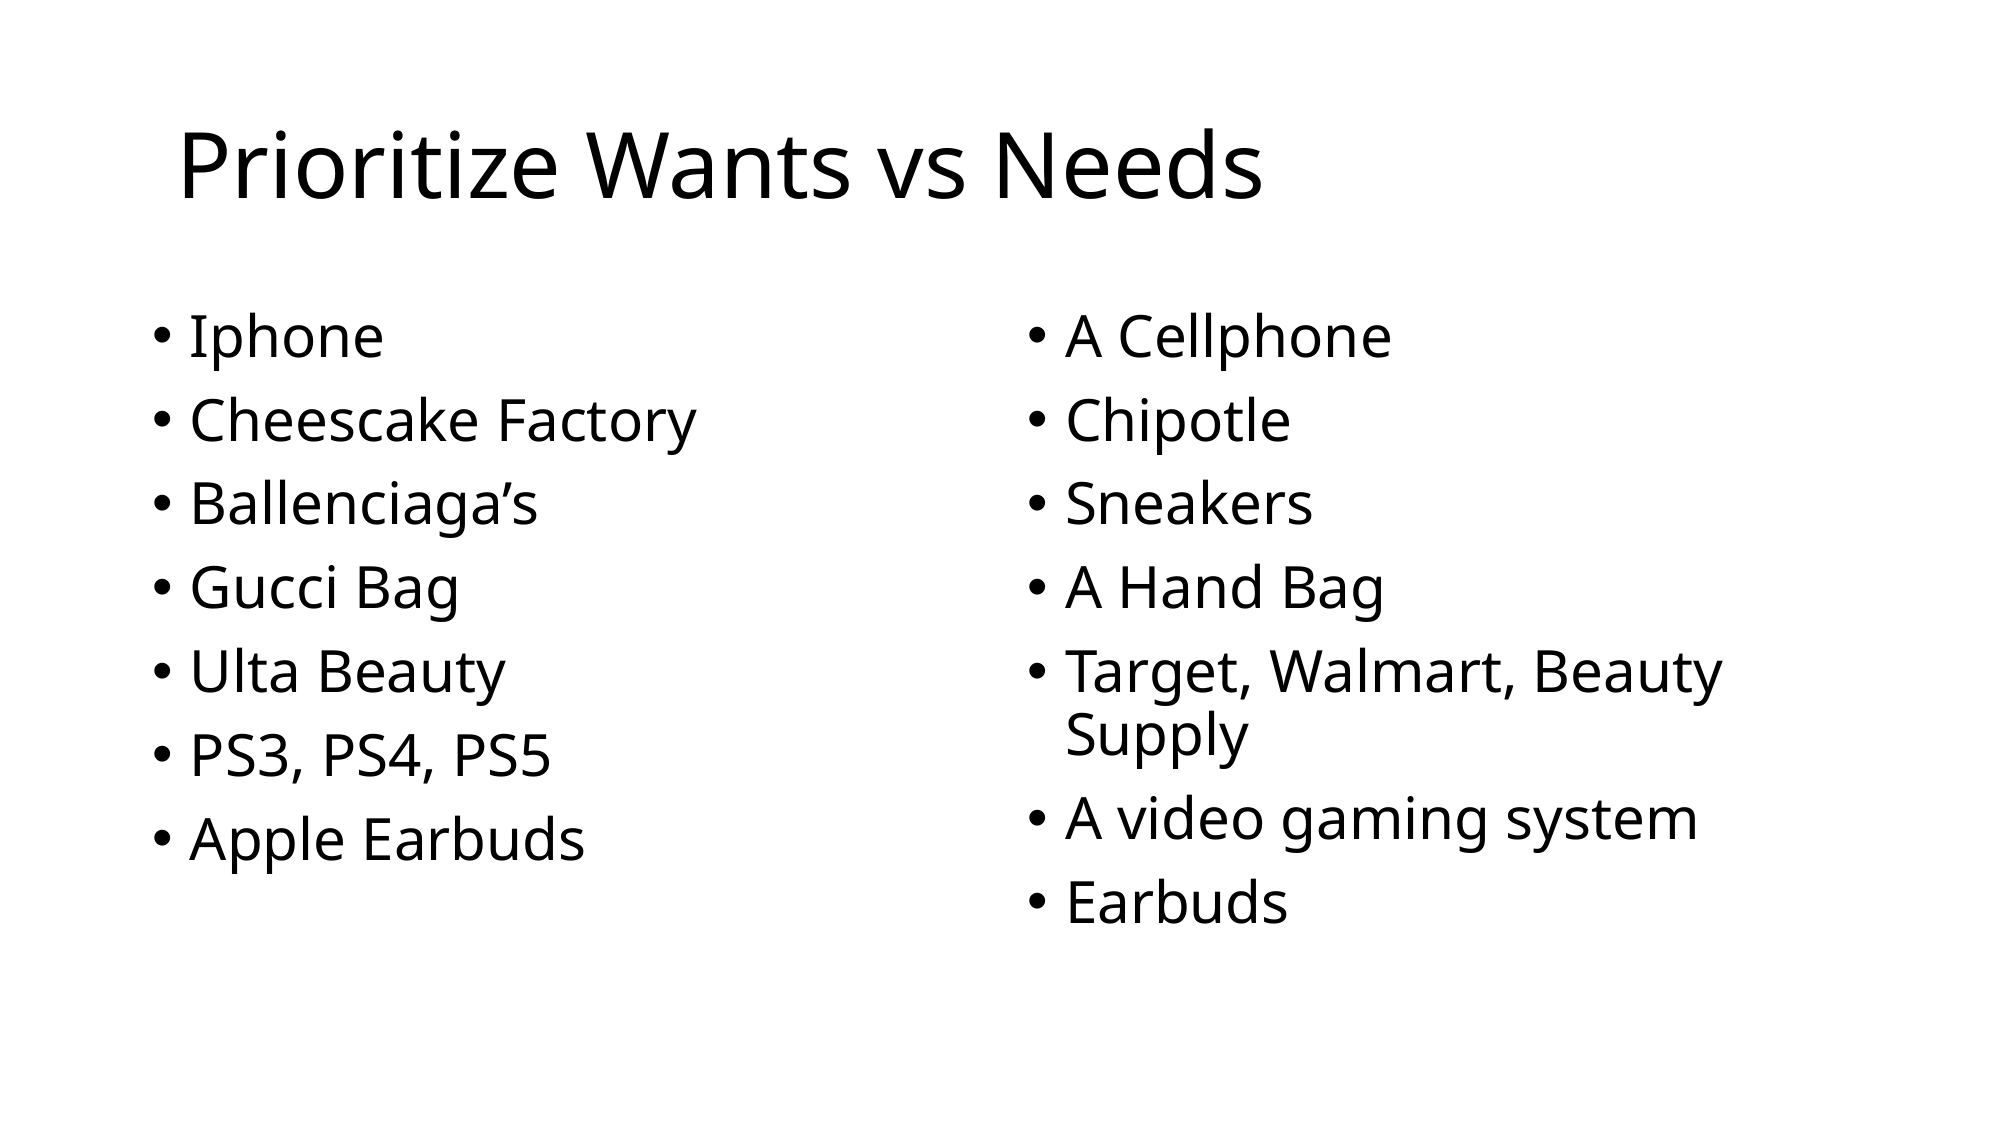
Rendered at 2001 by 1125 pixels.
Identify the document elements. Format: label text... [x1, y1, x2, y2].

title Prioritize Wants vs Needs [137, 59, 1863, 278]
list A Cellphone Chipotle Sneakers A Hand Bag Target, Walmart, Beauty Supply A video gaming system Earbuds [1012, 299, 1863, 1014]
list Iphone Cheescake Factory Ballenciaga’s Gucci Bag Ulta Beauty PS3, PS4, PS5 Apple Earbuds [137, 299, 988, 1014]
